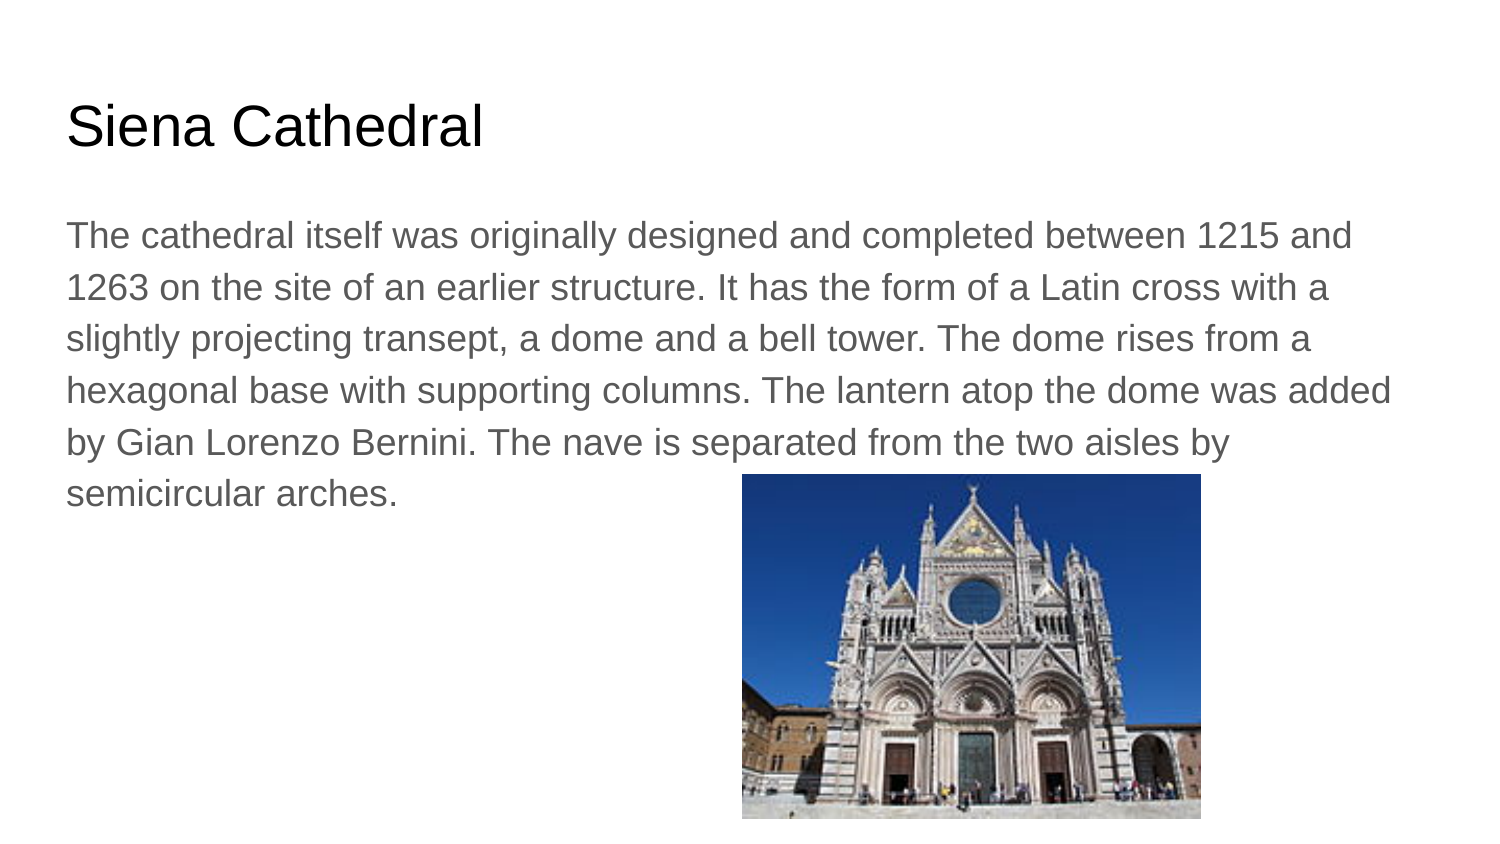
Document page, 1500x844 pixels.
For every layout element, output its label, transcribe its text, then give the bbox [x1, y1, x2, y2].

title Siena Cathedral [51, 72, 1449, 167]
list The cathedral itself was originally designed and completed between 1215 and 1263 on the site of an earlier structure. It has the form of a Latin cross with a slightly projecting transept, a dome and a bell tower. The dome rises from a hexagonal base with supporting columns. The lantern atop the dome was added by Gian Lorenzo Bernini. The nave is separated from the two aisles by semicircular arches. [51, 189, 1449, 750]
picture [742, 474, 1201, 819]
